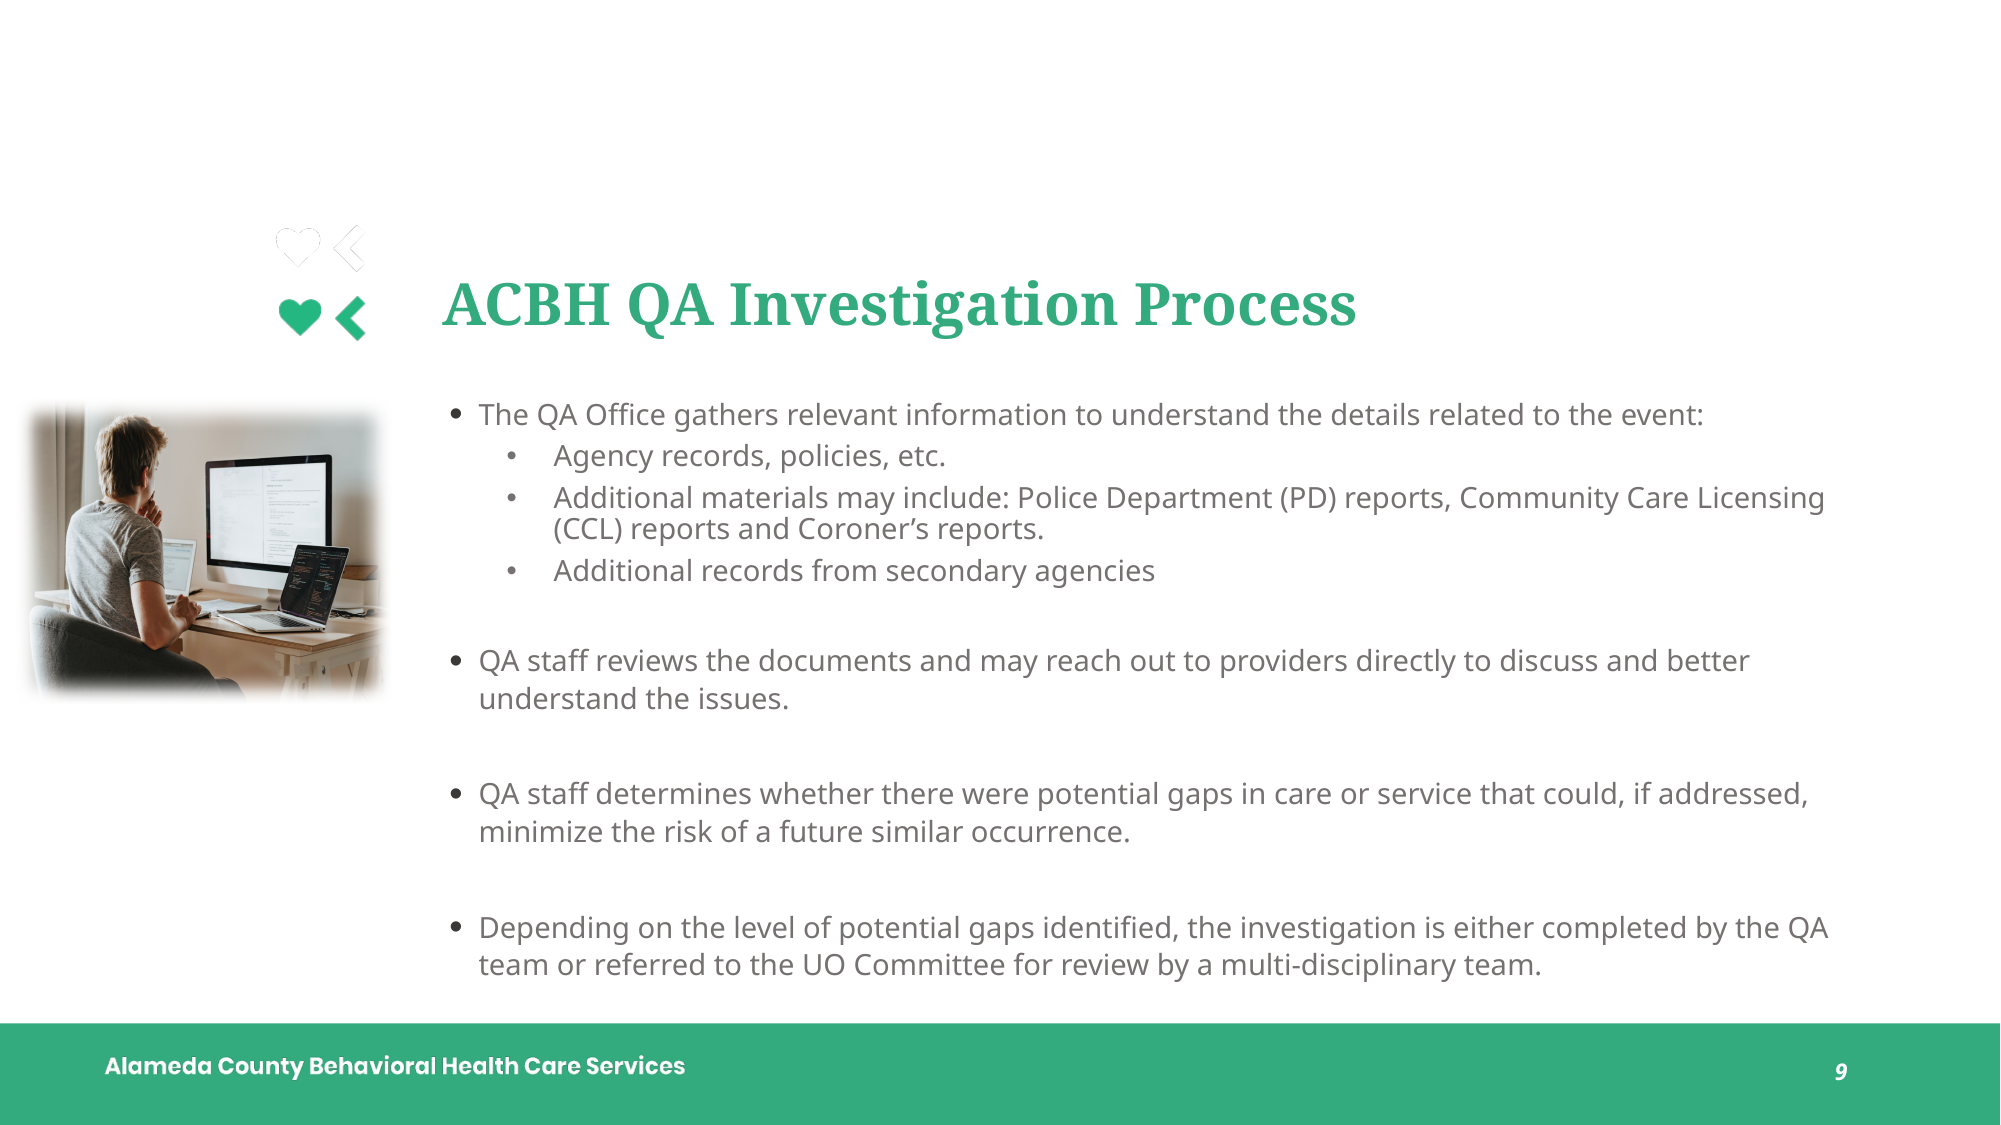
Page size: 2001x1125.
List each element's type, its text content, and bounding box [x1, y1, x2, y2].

title ACBH QA Investigation Process [427, 266, 1627, 346]
subtitle The QA Office gathers relevant information to understand the details related to the event: Agency records, policies, etc. Additional materials may include: Police Department (PD) reports, Community Care Licensing (CCL) reports and Coroner’s reports. Additional records from secondary agencies QA staff reviews the documents and may reach out to providers directly to discuss and better understand the issues. QA staff determines whether there were potential gaps in care or service that could, if addressed, minimize the risk of a future similar occurrence. Depending on the level of potential gaps identified, the investigation is either completed by the QA team or referred to the UO Committee for review by a multi-disciplinary team. [413, 385, 1863, 1008]
slide_number 9 [1412, 1042, 1863, 1103]
picture [99, 1046, 724, 1089]
picture [256, 214, 391, 356]
picture [15, 397, 393, 706]
